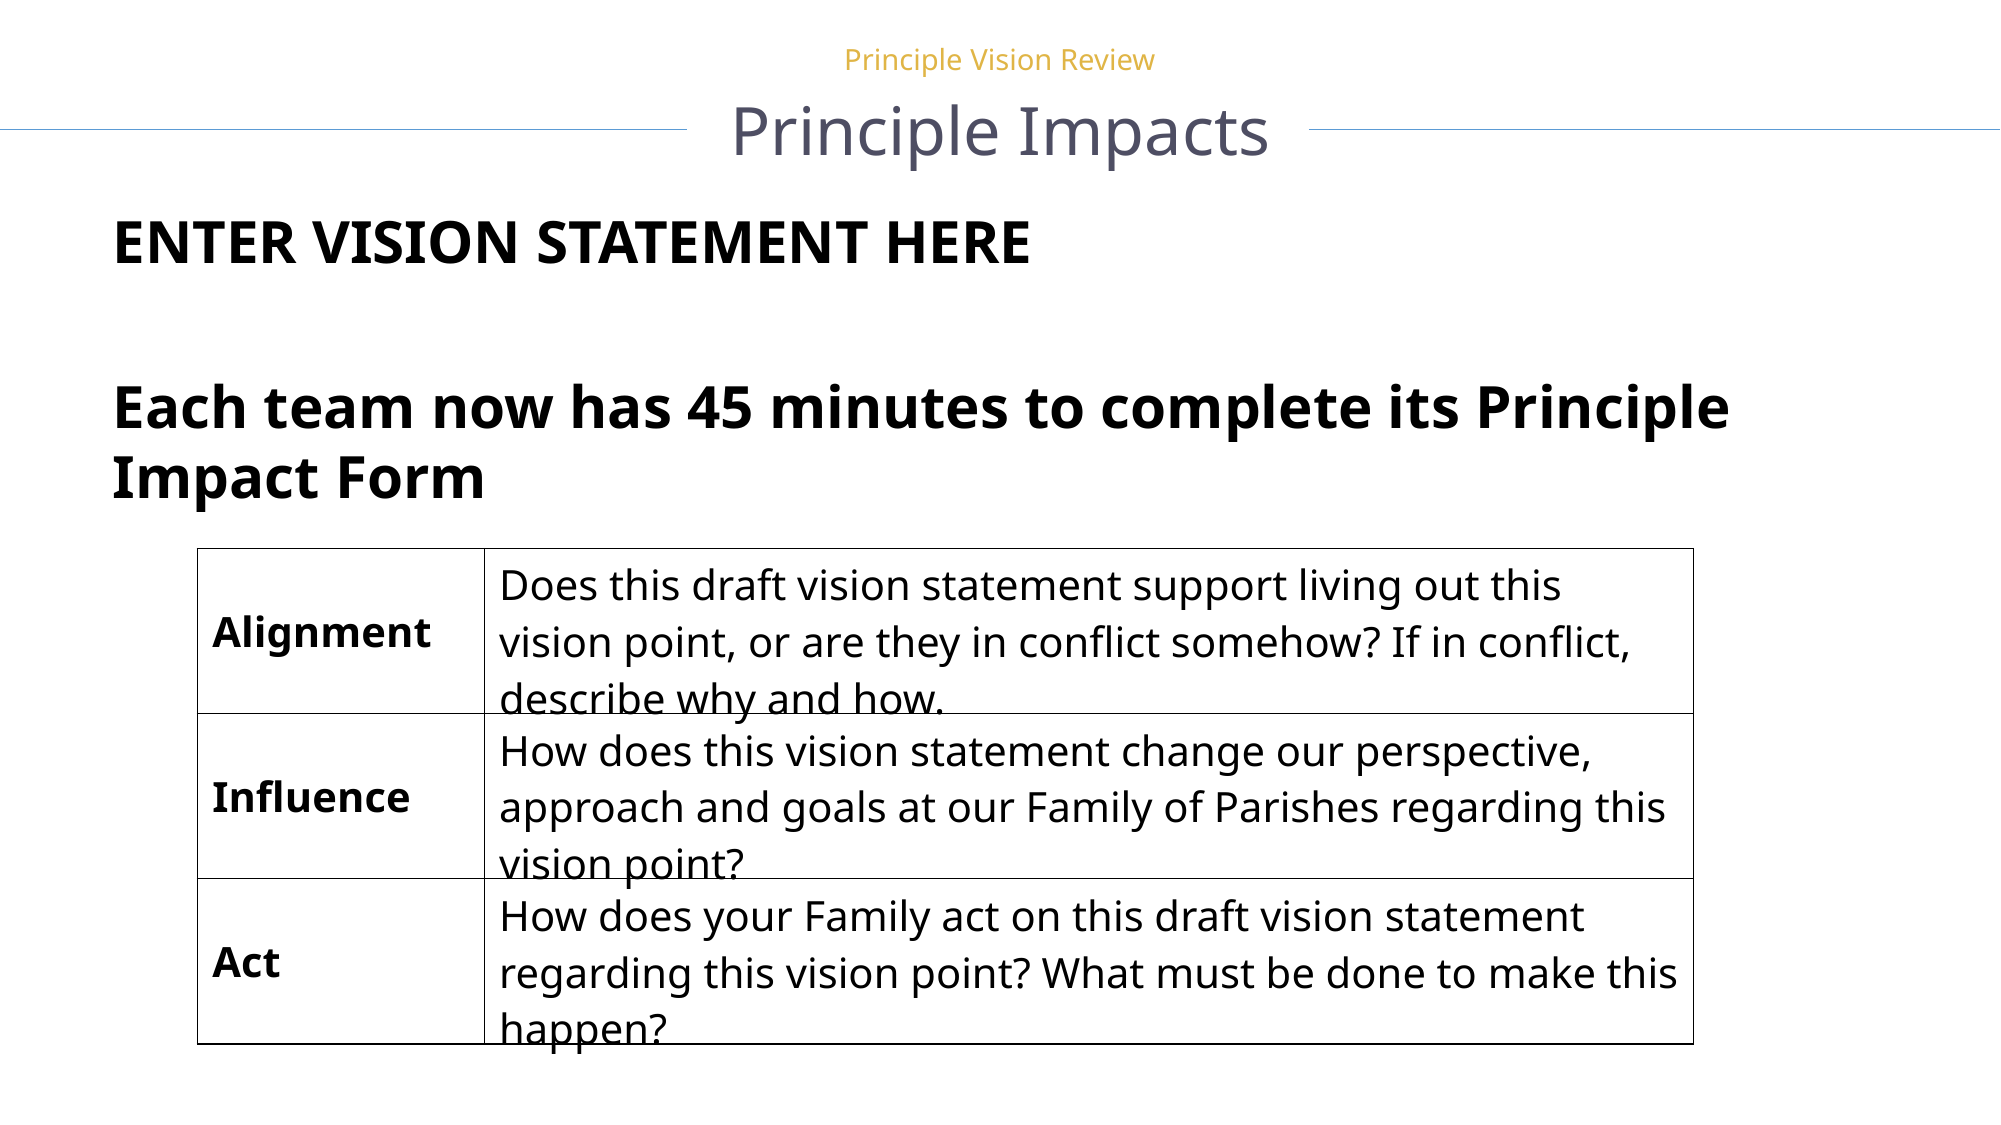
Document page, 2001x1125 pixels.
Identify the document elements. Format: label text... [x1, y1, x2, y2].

table_header Alignment [198, 549, 484, 713]
table_cell Influence [198, 714, 484, 878]
table_header Does this draft vision statement support living out this vision point, or are they in conflict somehow? If in conflict, describe why and how. [485, 549, 1693, 713]
table_cell How does this vision statement change our perspective, approach and goals at our Family of Parishes regarding this vision point? [485, 714, 1693, 878]
text_box ENTER VISION STATEMENT HERE [97, 197, 1694, 294]
text_box Principle Impacts [569, 84, 1432, 177]
text_box Principle Vision Review [0, 34, 2000, 84]
text_box Each team now has 45 minutes to complete its Principle Impact Form [97, 362, 1836, 1050]
table_cell Act [198, 879, 484, 1043]
table_cell How does your Family act on this draft vision statement regarding this vision point? What must be done to make this happen? [485, 879, 1693, 1043]
